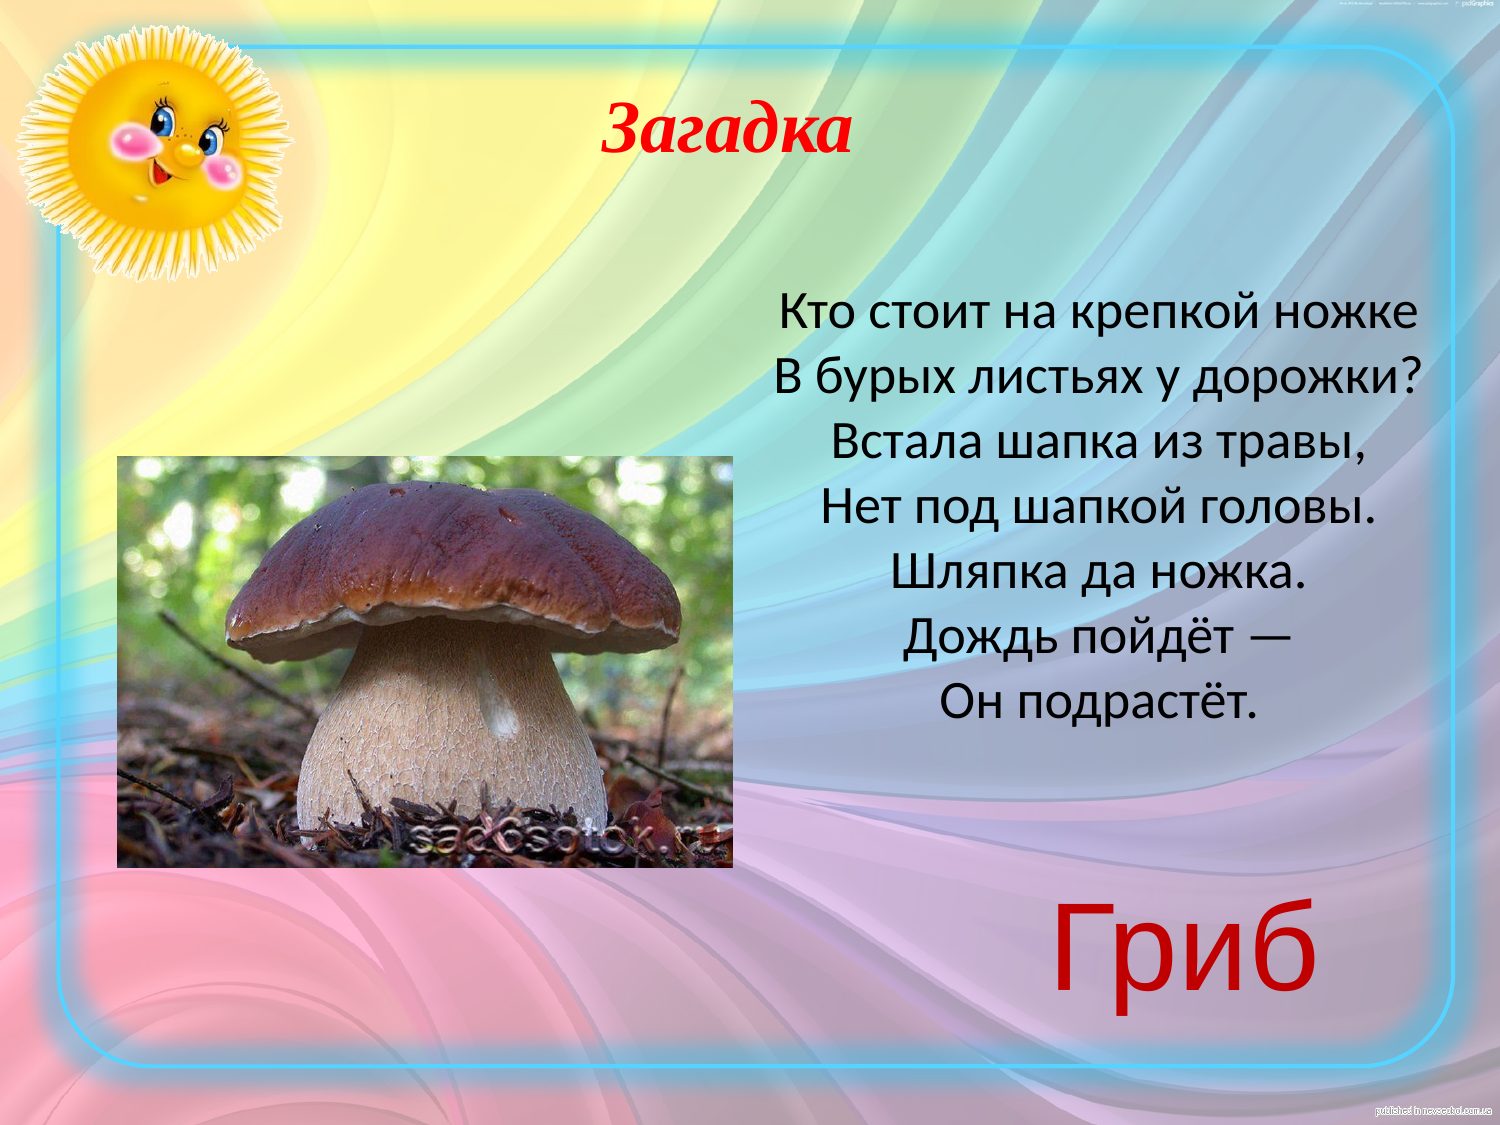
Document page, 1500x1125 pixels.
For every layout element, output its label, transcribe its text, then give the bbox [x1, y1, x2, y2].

title Кто стоит на крепкой ножке В бурых листьях у дорожки? Встала шапка из травы, Нет под шапкой головы. Шляпка да ножка. Дождь пойдёт — Он подрастёт. [750, 222, 1449, 967]
text_box Загадка [587, 70, 869, 175]
picture [116, 456, 733, 868]
text_box Гриб [1033, 857, 1400, 1023]
picture [11, 11, 340, 340]
